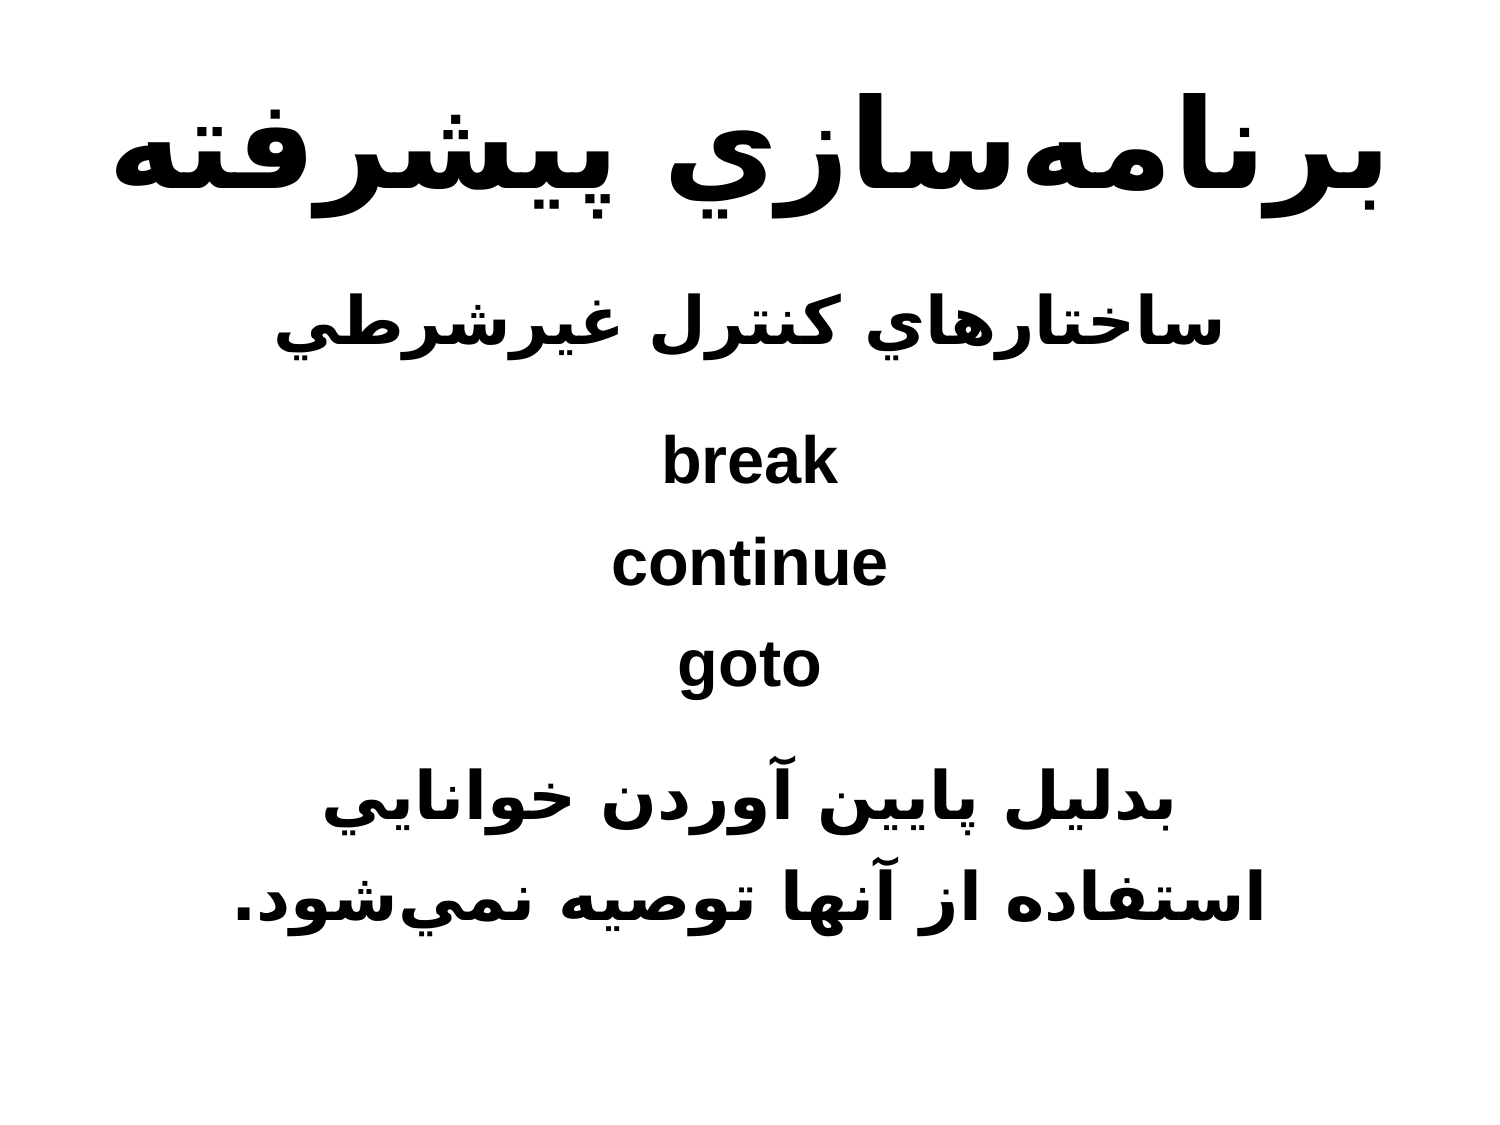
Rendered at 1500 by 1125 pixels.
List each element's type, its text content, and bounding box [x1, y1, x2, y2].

title برنامه‌سازي پيشرفته [74, 44, 1426, 233]
list ساختارهاي کنترل غيرشرطي break continue goto بدليل پايين آوردن خوانايي استفاده از آنها توصيه نمي‌شود. [74, 262, 1426, 1006]
